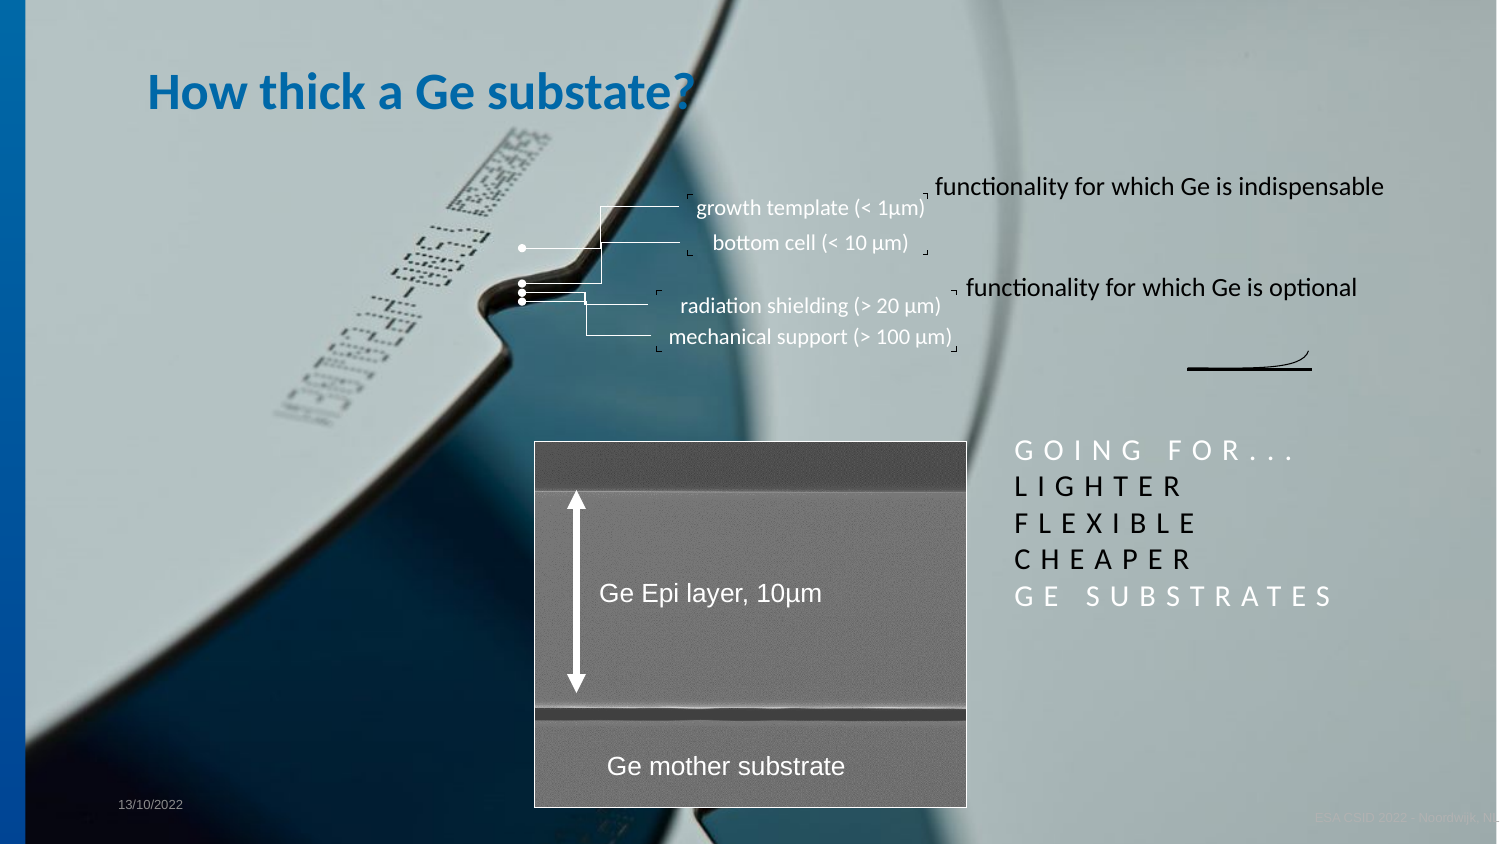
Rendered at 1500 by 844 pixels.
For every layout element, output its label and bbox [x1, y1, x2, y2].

text_box [521, 292, 648, 301]
text_box [534, 441, 967, 808]
text_box [521, 301, 652, 336]
text_box [1187, 358, 1313, 370]
text_box [522, 242, 680, 284]
text_box [922, 249, 928, 256]
text_box [687, 193, 693, 200]
text_box [521, 206, 679, 249]
text_box [687, 249, 693, 256]
picture [25, 0, 1497, 844]
text_box [951, 289, 957, 296]
